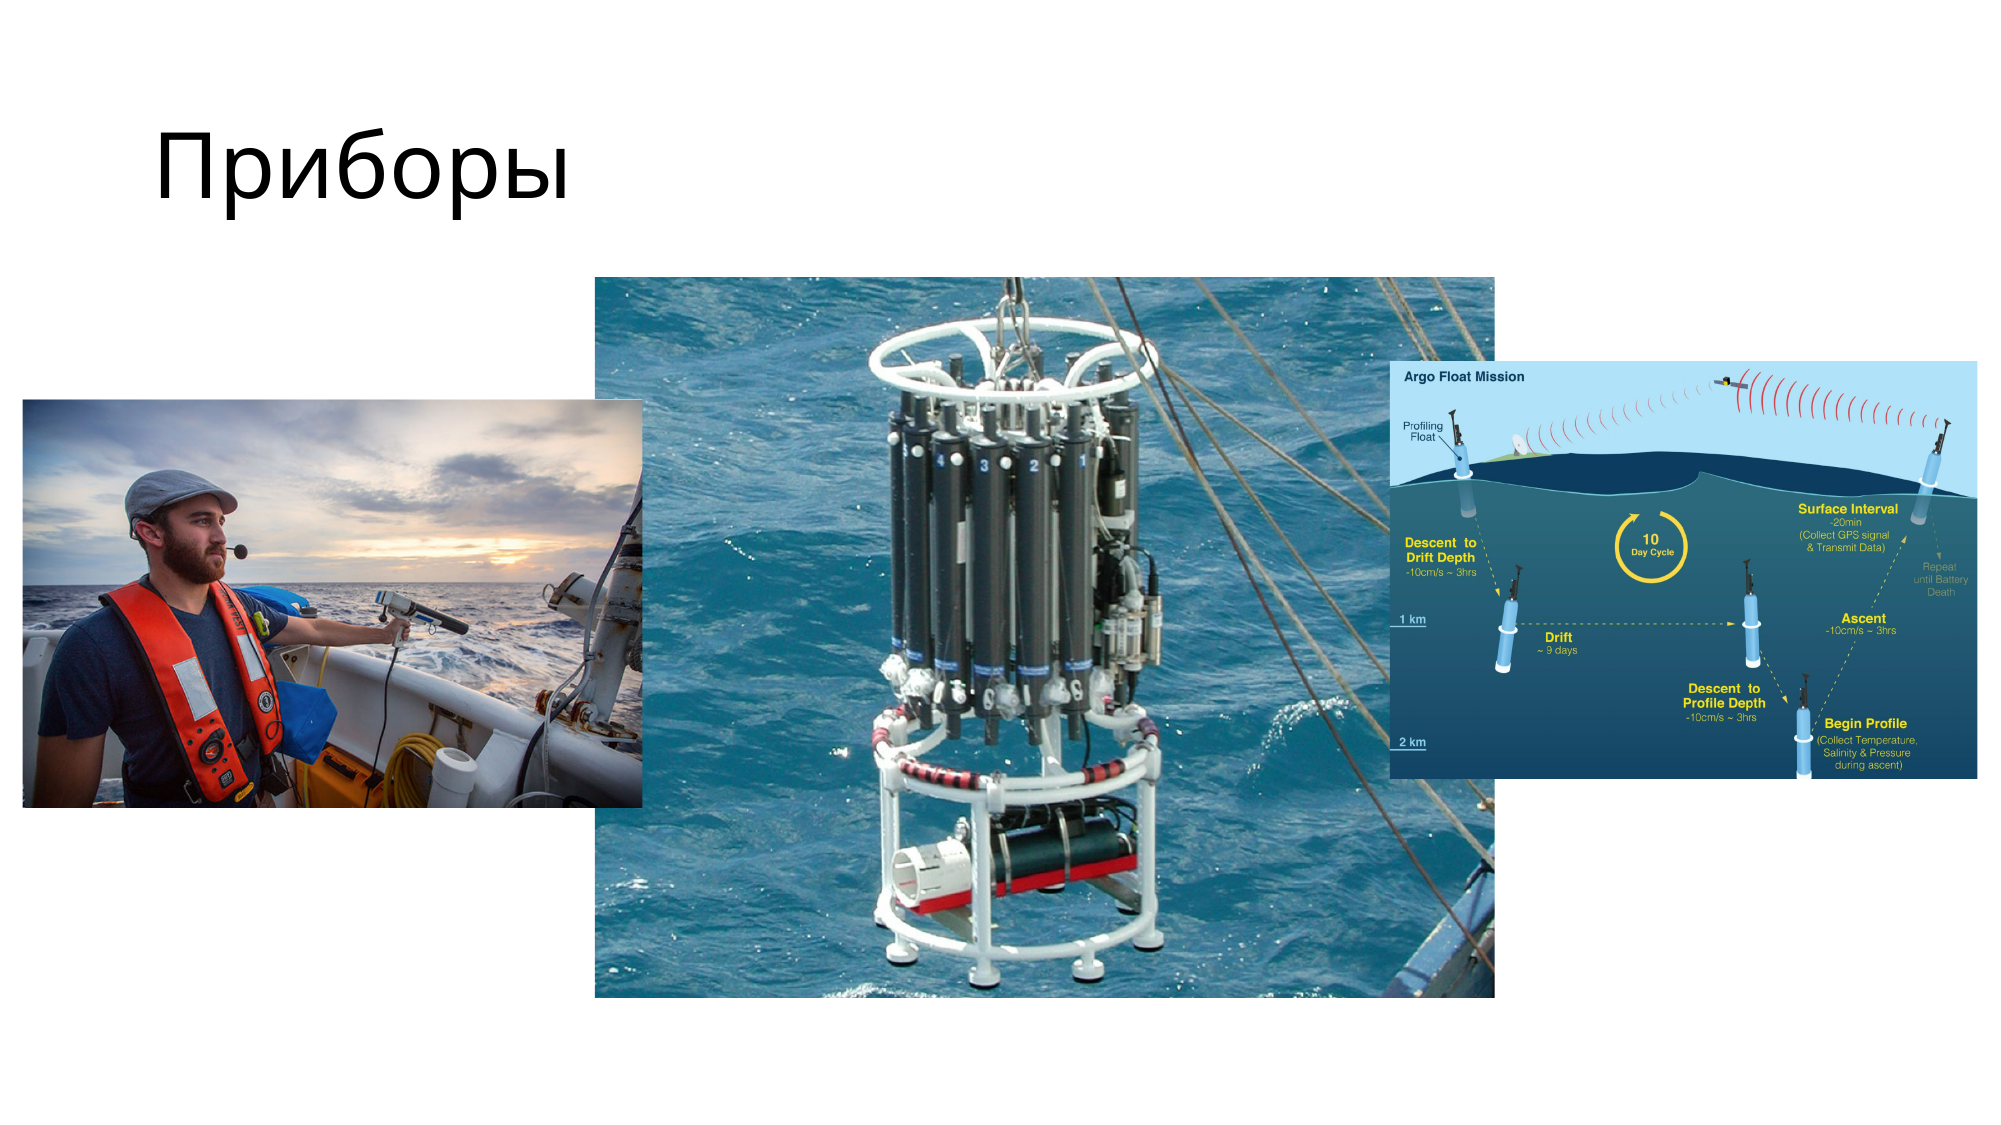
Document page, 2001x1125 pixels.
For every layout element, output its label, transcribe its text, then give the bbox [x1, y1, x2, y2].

title Приборы [137, 59, 1863, 278]
picture [22, 277, 1978, 998]
